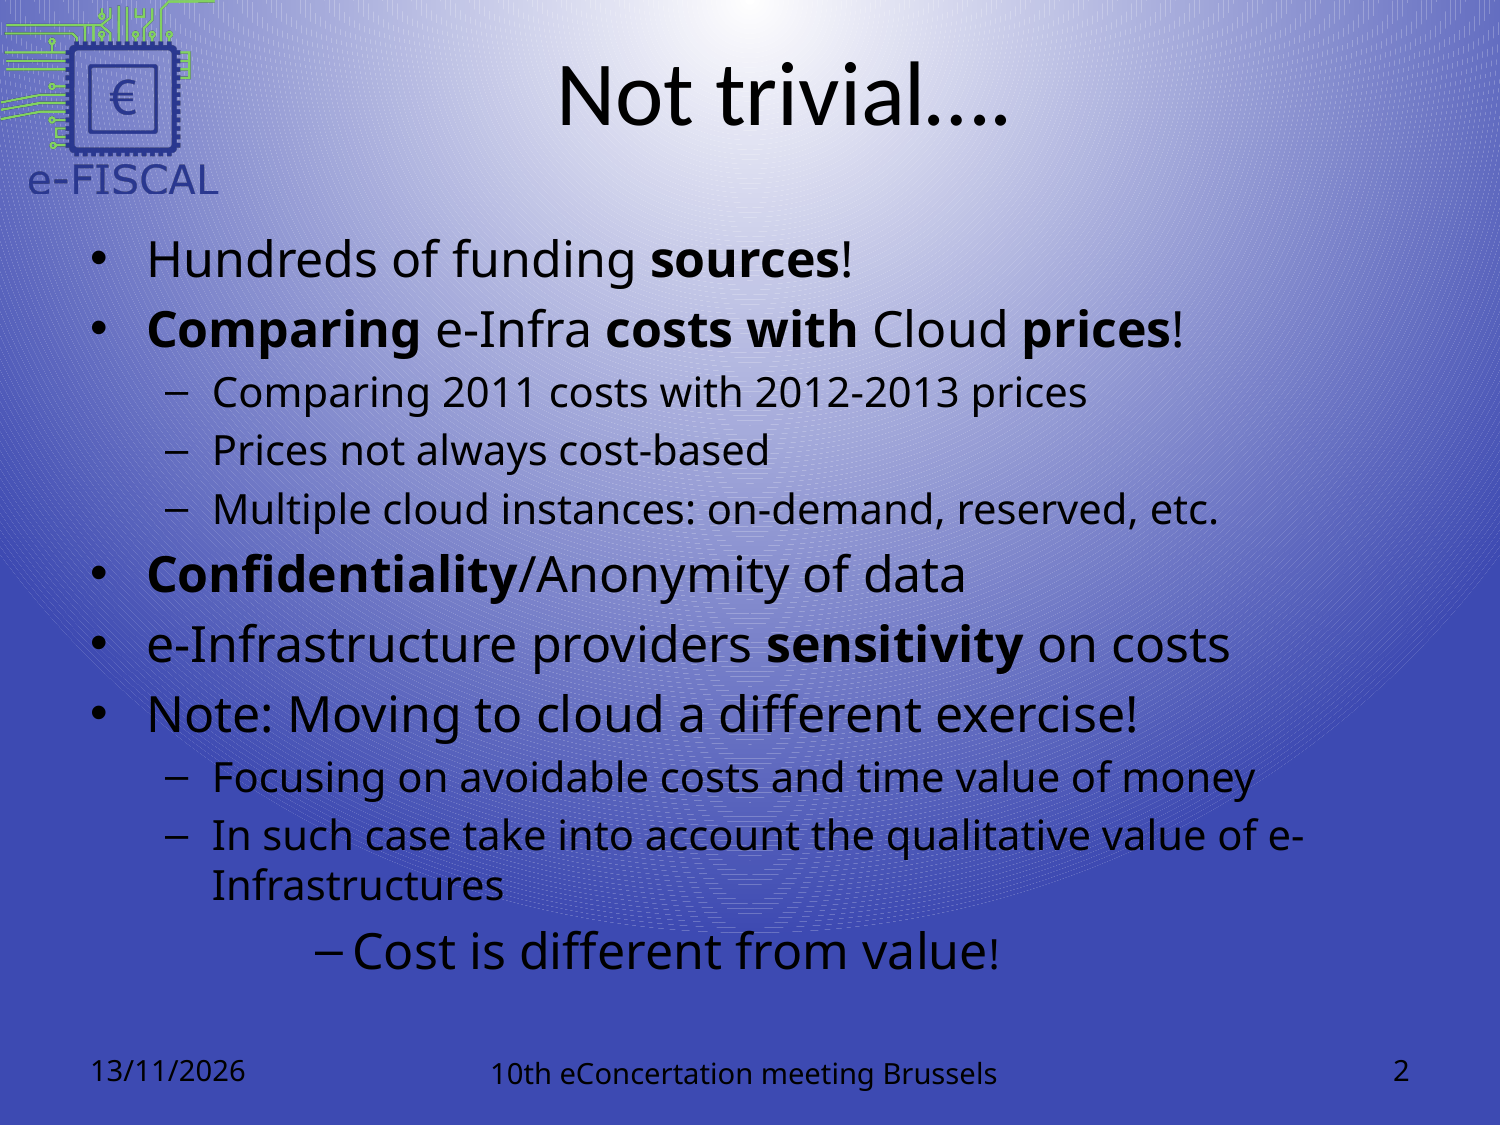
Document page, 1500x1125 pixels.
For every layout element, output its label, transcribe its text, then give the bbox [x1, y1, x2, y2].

slide_number 2 [1074, 1042, 1425, 1103]
footer 10th eConcertation meeting Brussels [466, 1042, 1022, 1103]
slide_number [75, 1042, 425, 1103]
title Not trivial…. [99, 0, 1470, 188]
list Hundreds of funding sources! Comparing e-Infra costs with Cloud prices! Comparing 2011 costs with 2012-2013 prices Prices not always cost-based Multiple cloud instances: on-demand, reserved, etc. Confidentiality/Anonymity of data e-Infrastructure providers sensitivity on costs Note: Moving to cloud a different exercise! Focusing on avoidable costs and time value of money In such case take into account the qualitative value of e-Infrastructures Cost is different from value! [74, 219, 1470, 963]
